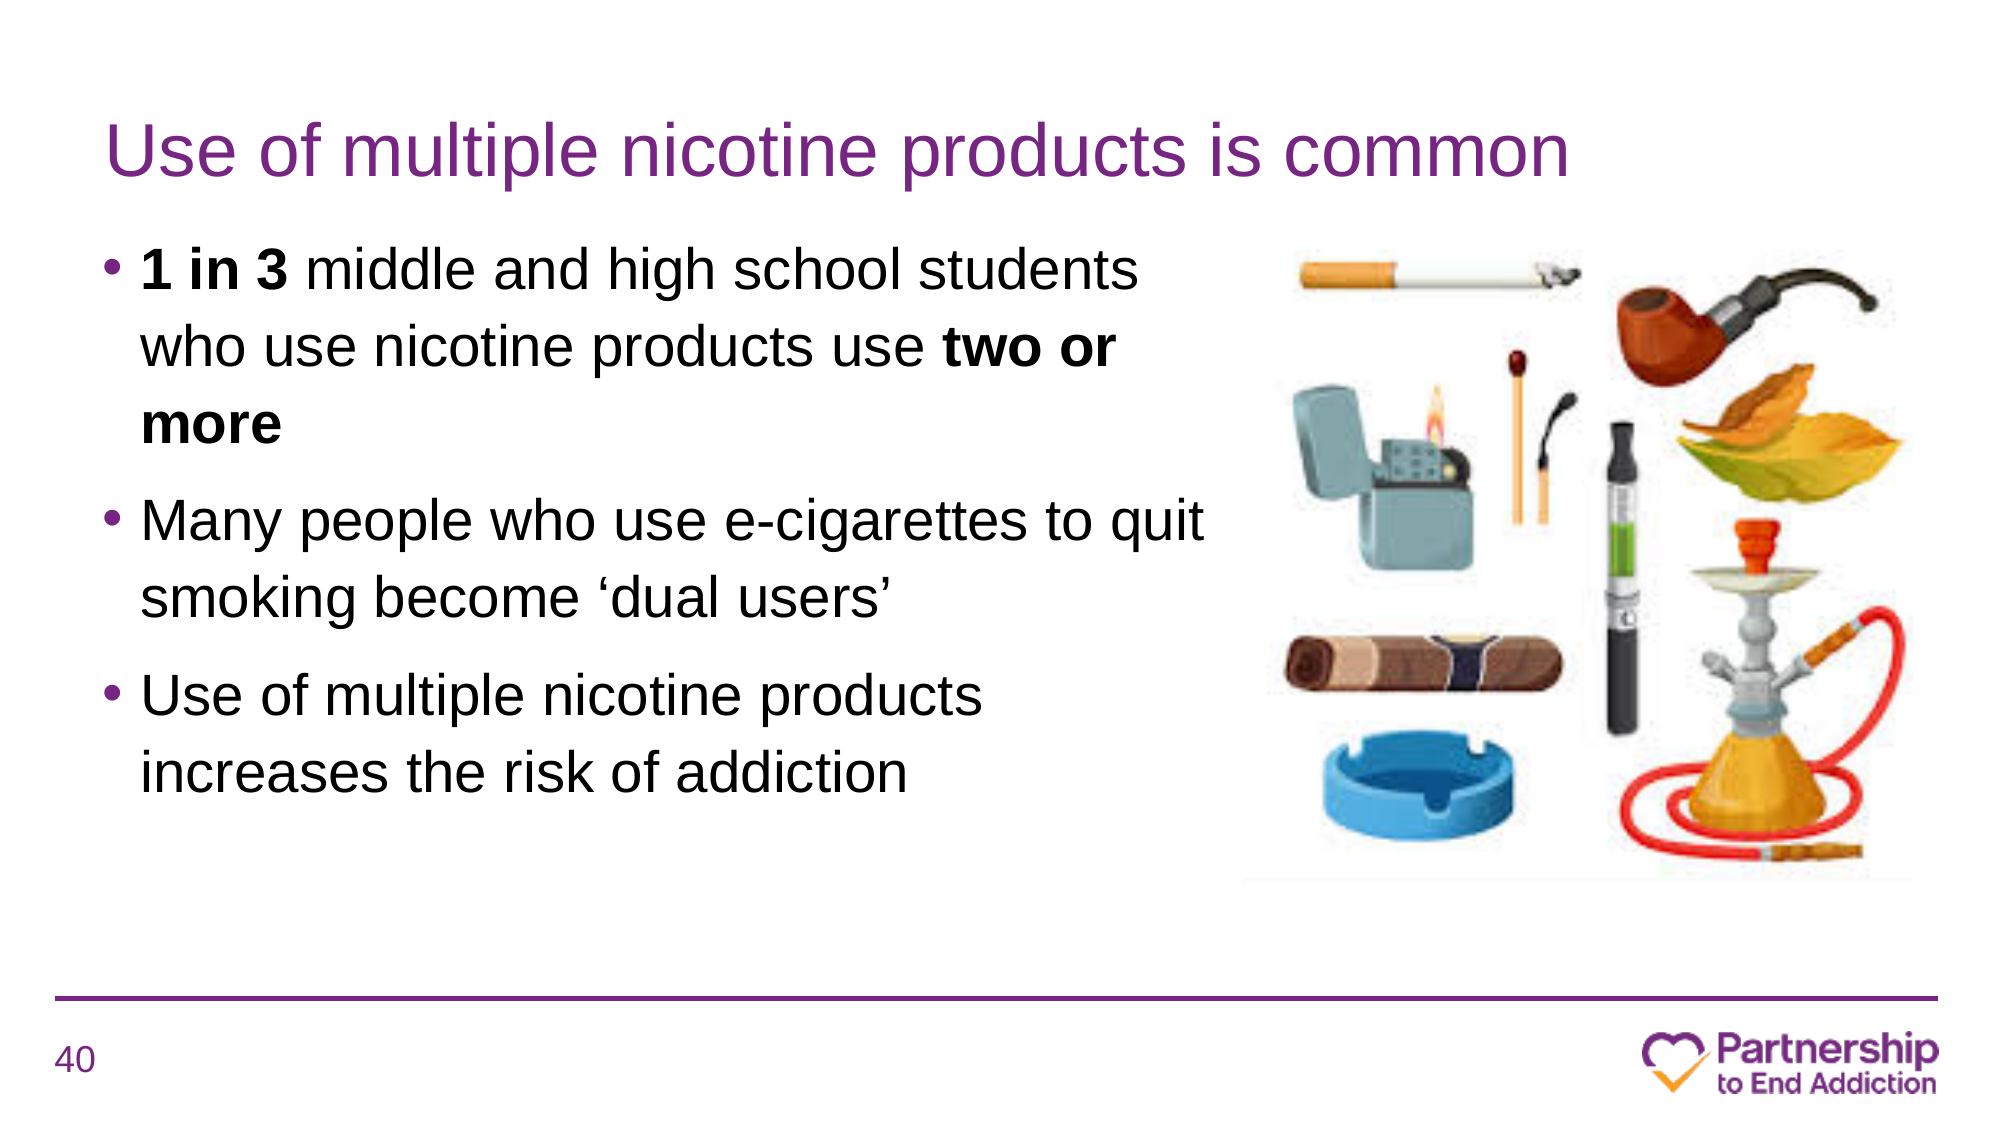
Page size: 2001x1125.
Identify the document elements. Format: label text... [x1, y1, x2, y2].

list 1 in 3 middle and high school students who use nicotine products use two or more Many people who use e-cigarettes to quit smoking become ‘dual users’ Use of multiple nicotine products increases the risk of addiction [87, 216, 1243, 988]
picture [1242, 198, 1913, 889]
slide_number 40 [39, 1027, 490, 1088]
picture [1642, 1031, 1939, 1094]
title Use of multiple nicotine products is common [89, 0, 1911, 199]
